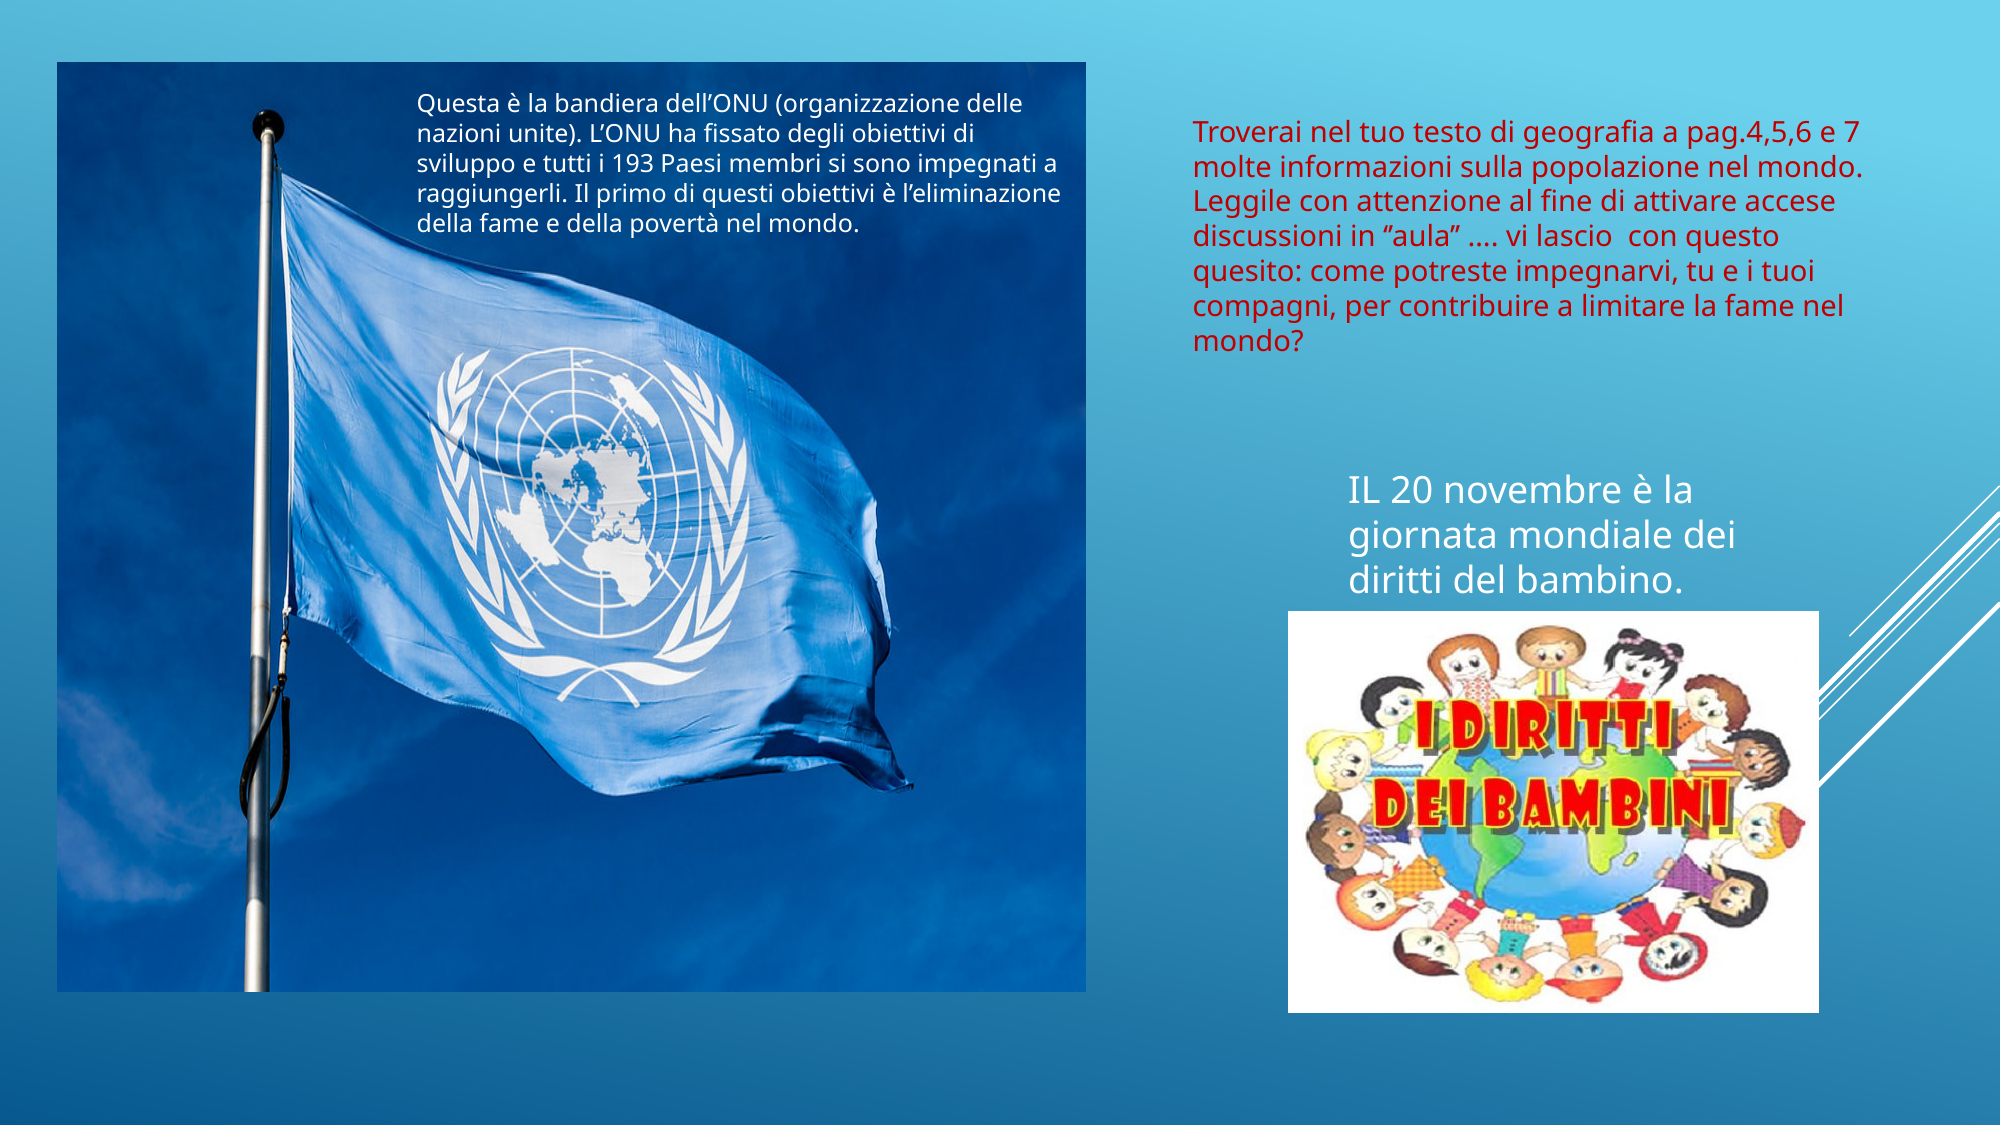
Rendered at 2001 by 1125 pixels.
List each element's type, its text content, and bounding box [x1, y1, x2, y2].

text_box Troverai nel tuo testo di geografia a pag.4,5,6 e 7 molte informazioni sulla popolazione nel mondo. Leggile con attenzione al fine di attivare accese discussioni in ‘’aula’’ …. vi lascio con questo quesito: come potreste impegnarvi, tu e i tuoi compagni, per contribuire a limitare la fame nel mondo? [1177, 105, 1904, 365]
picture [1288, 611, 1819, 1013]
text_box IL 20 novembre è la giornata mondiale dei diritti del bambino. [1333, 368, 1819, 609]
picture [57, 61, 1086, 992]
